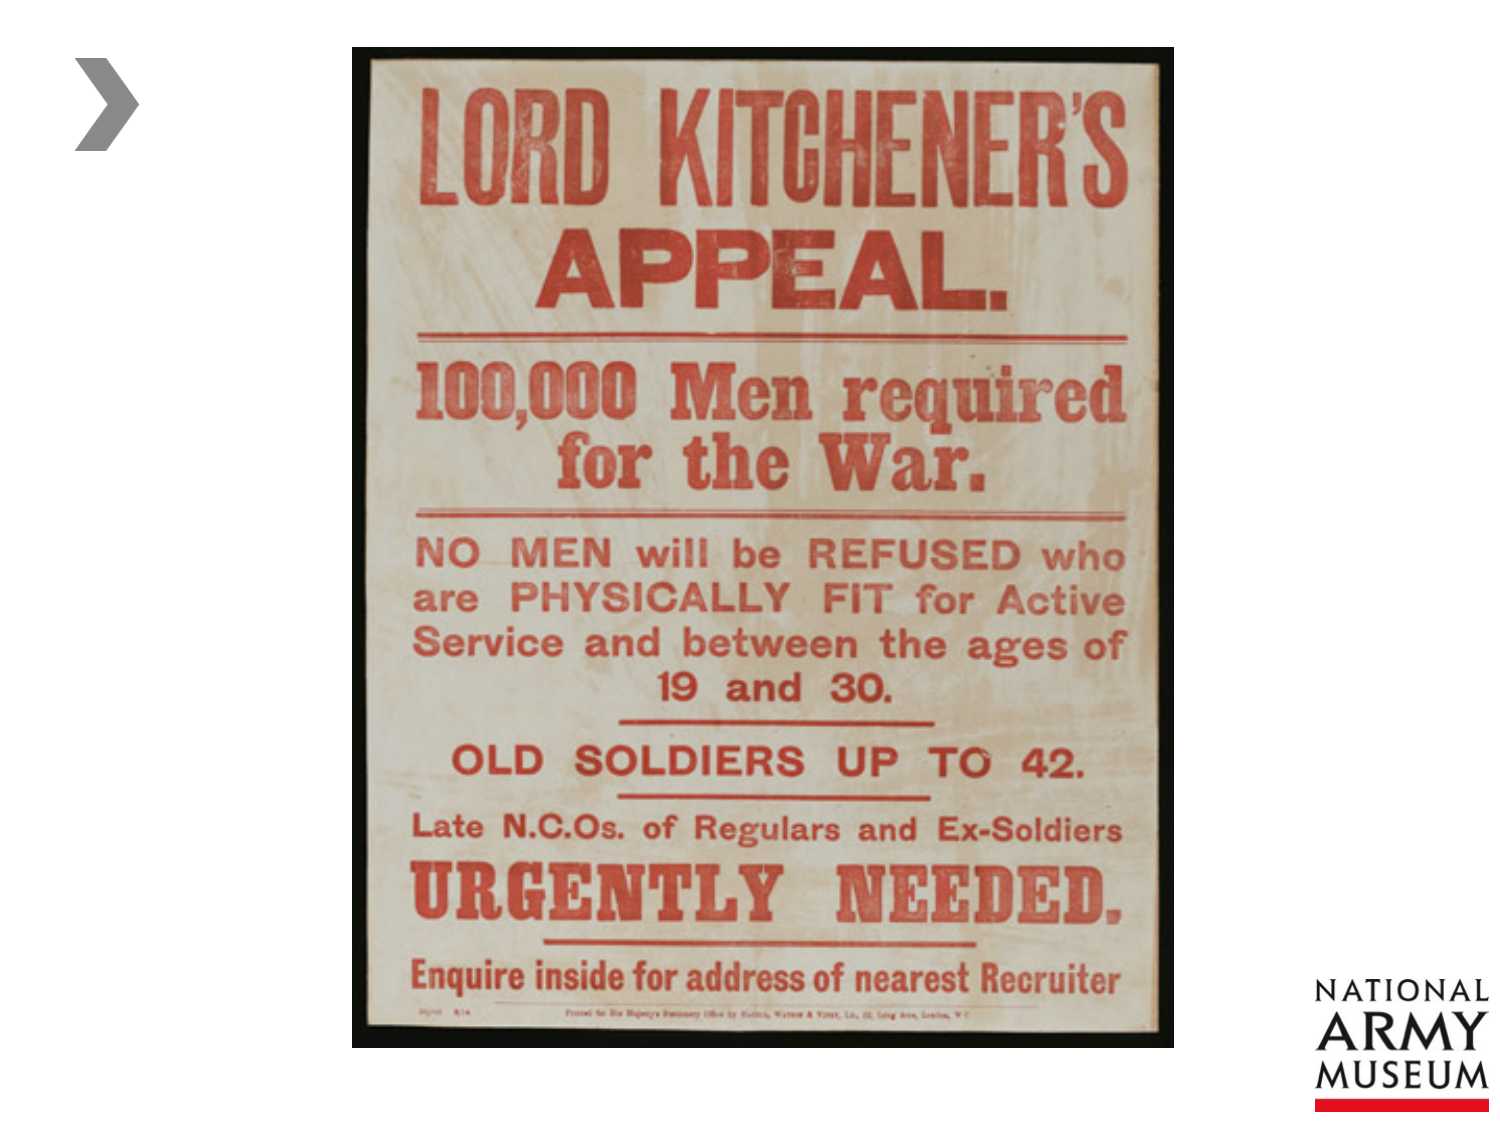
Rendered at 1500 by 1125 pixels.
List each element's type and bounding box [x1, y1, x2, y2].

picture [352, 47, 1174, 1048]
picture [75, 58, 139, 151]
picture [1315, 979, 1489, 1112]
